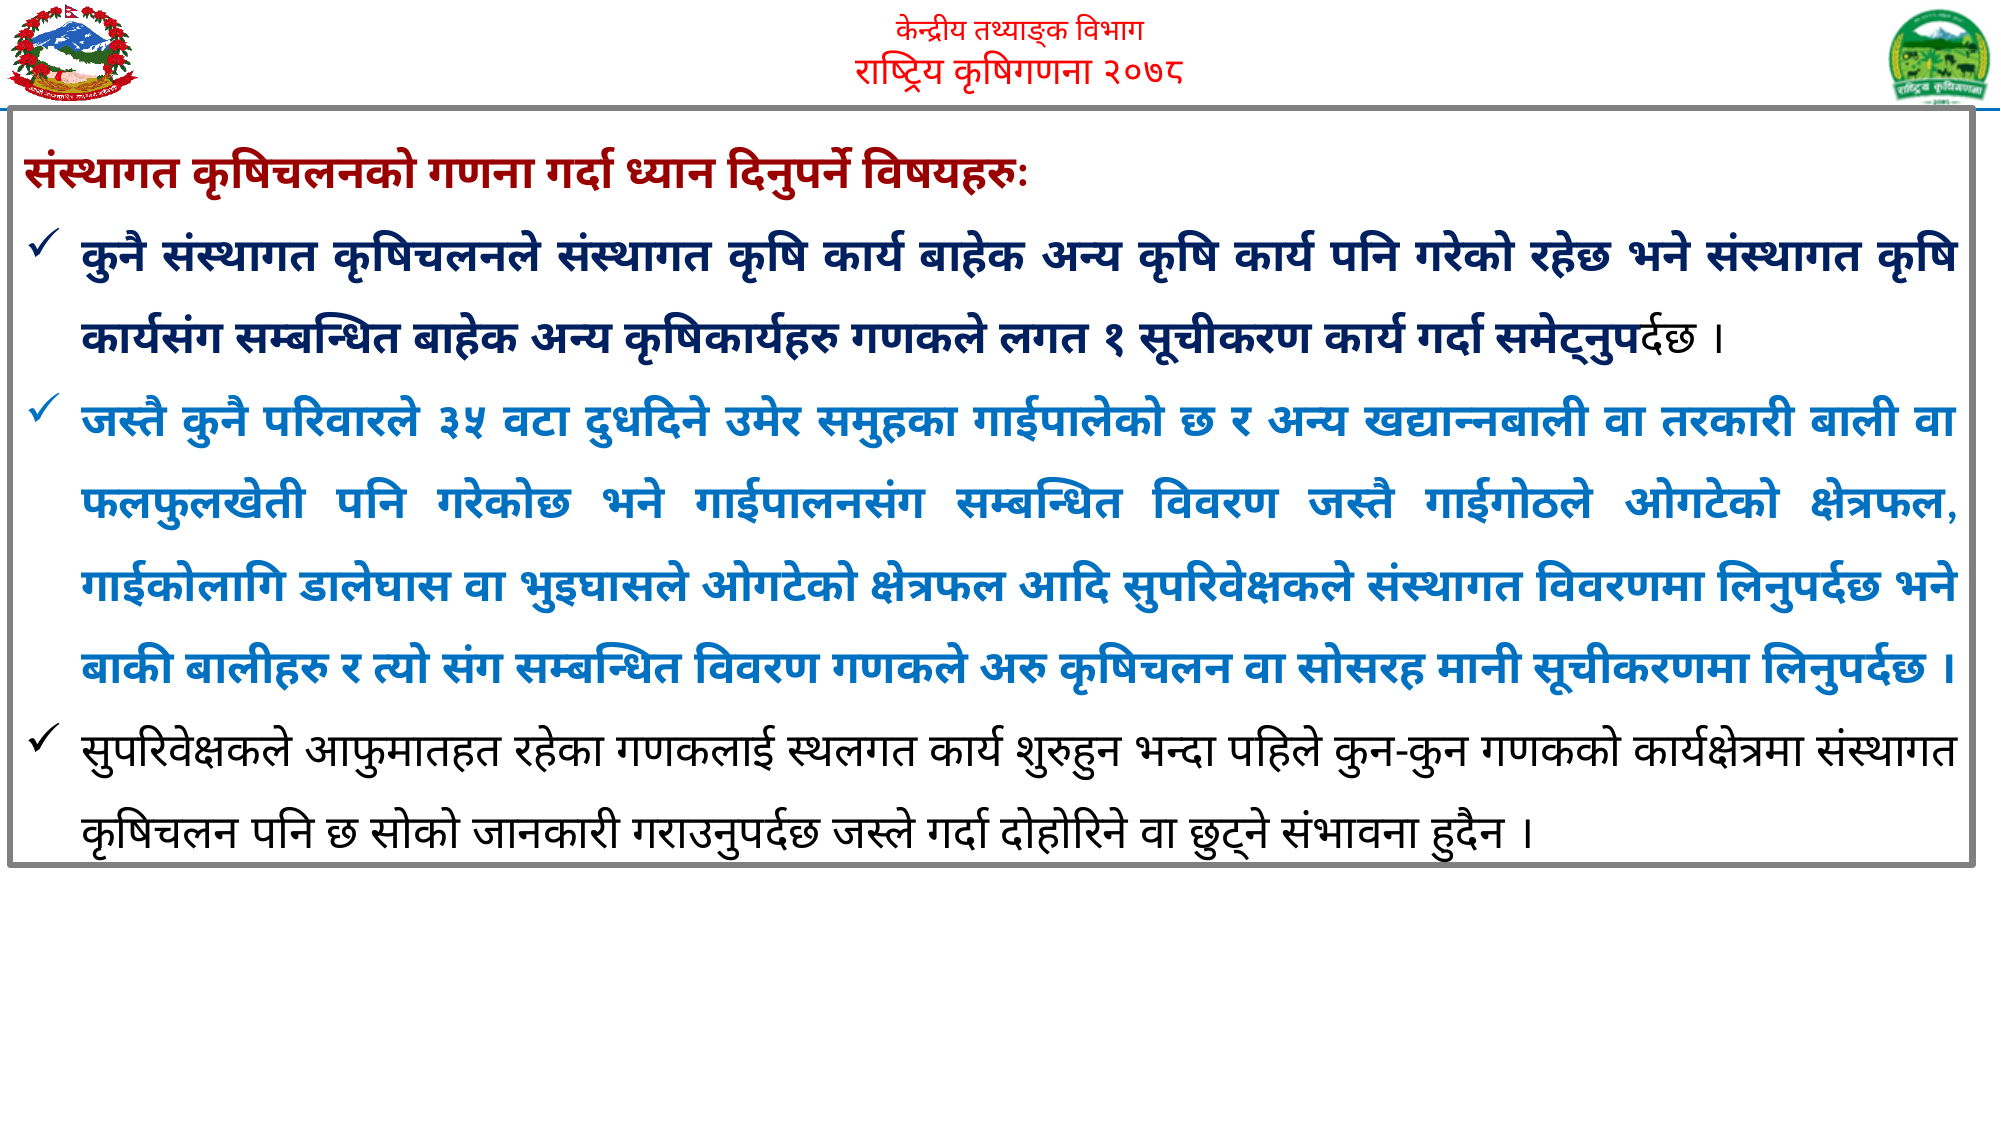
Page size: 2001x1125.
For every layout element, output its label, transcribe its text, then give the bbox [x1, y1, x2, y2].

text_box संस्थागत कृषिचलनको गणना गर्दा ध्यान दिनुपर्ने विषयहरुः कुनै संस्थागत कृषिचलनले संस्थागत कृषि कार्य बाहेक अन्य कृषि कार्य पनि गरेको रहेछ भने संस्थागत कृषि कार्यसंग सम्बन्धित बाहेक अन्य कृषिकार्यहरु गणकले लगत १ सूचीकरण कार्य गर्दा समेट्नुपर्दछ । जस्तै कुनै परिवारले ३५ वटा दुधदिने उमेर समुहका गाईपालेको छ र अन्य खद्यान्नबाली वा तरकारी बाली वा फलफुलखेती पनि गरेकोछ भने गाईपालनसंग सम्बन्धित विवरण जस्तै गाईगोठले ओगटेको क्षेत्रफल, गाईकोलागि डालेघास वा भुइघासले ओगटेको क्षेत्रफल आदि सुपरिवेक्षकले संस्थागत विवरणमा लिनुपर्दछ भने बाकी बालीहरु र त्यो संग सम्बन्धित विवरण गणकले अरु कृषिचलन वा सोसरह मानी सूचीकरणमा लिनुपर्दछ । सुपरिवेक्षकले आफुमातहत रहेका गणकलाई स्थलगत कार्य शुरुहुन भन्दा पहिले कुन-कुन गणकको कार्यक्षेत्रमा संस्थागत कृषिचलन पनि छ सोको जानकारी गराउनुपर्दछ जस्ले गर्दा दोहोरिने वा छुट्ने संभावना हुदैन । [10, 108, 1973, 865]
picture [7, 4, 138, 101]
picture [1887, 4, 1993, 108]
